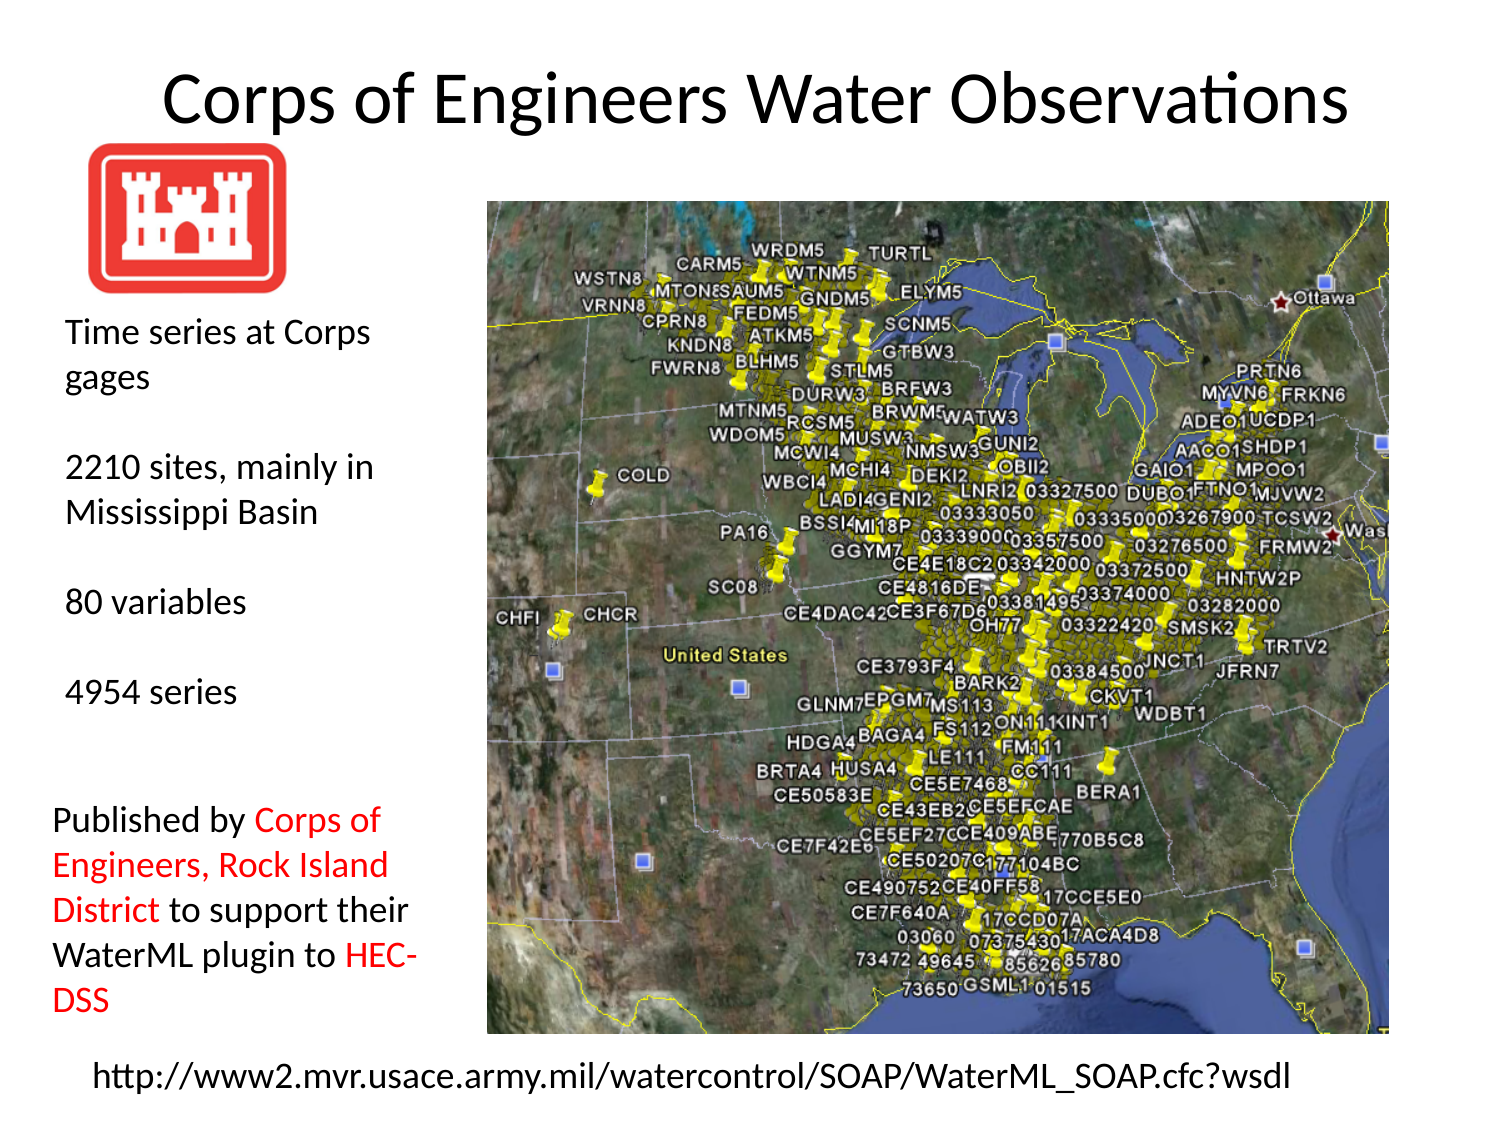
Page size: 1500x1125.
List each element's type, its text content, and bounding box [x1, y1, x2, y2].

text_box Time series at Corps gages 2210 sites, mainly in Mississippi Basin 80 variables 4954 series [50, 299, 475, 945]
title Corps of Engineers Water Observations [81, 0, 1432, 188]
picture [487, 201, 1390, 1034]
picture [84, 142, 289, 298]
text_box http://www2.mvr.usace.army.mil/watercontrol/SOAP/WaterML_SOAP.cfc?wsdl [77, 1043, 1428, 1103]
text_box Published by Corps of Engineers, Rock Island District to support their WaterML plugin to HEC-DSS [37, 787, 438, 1028]
